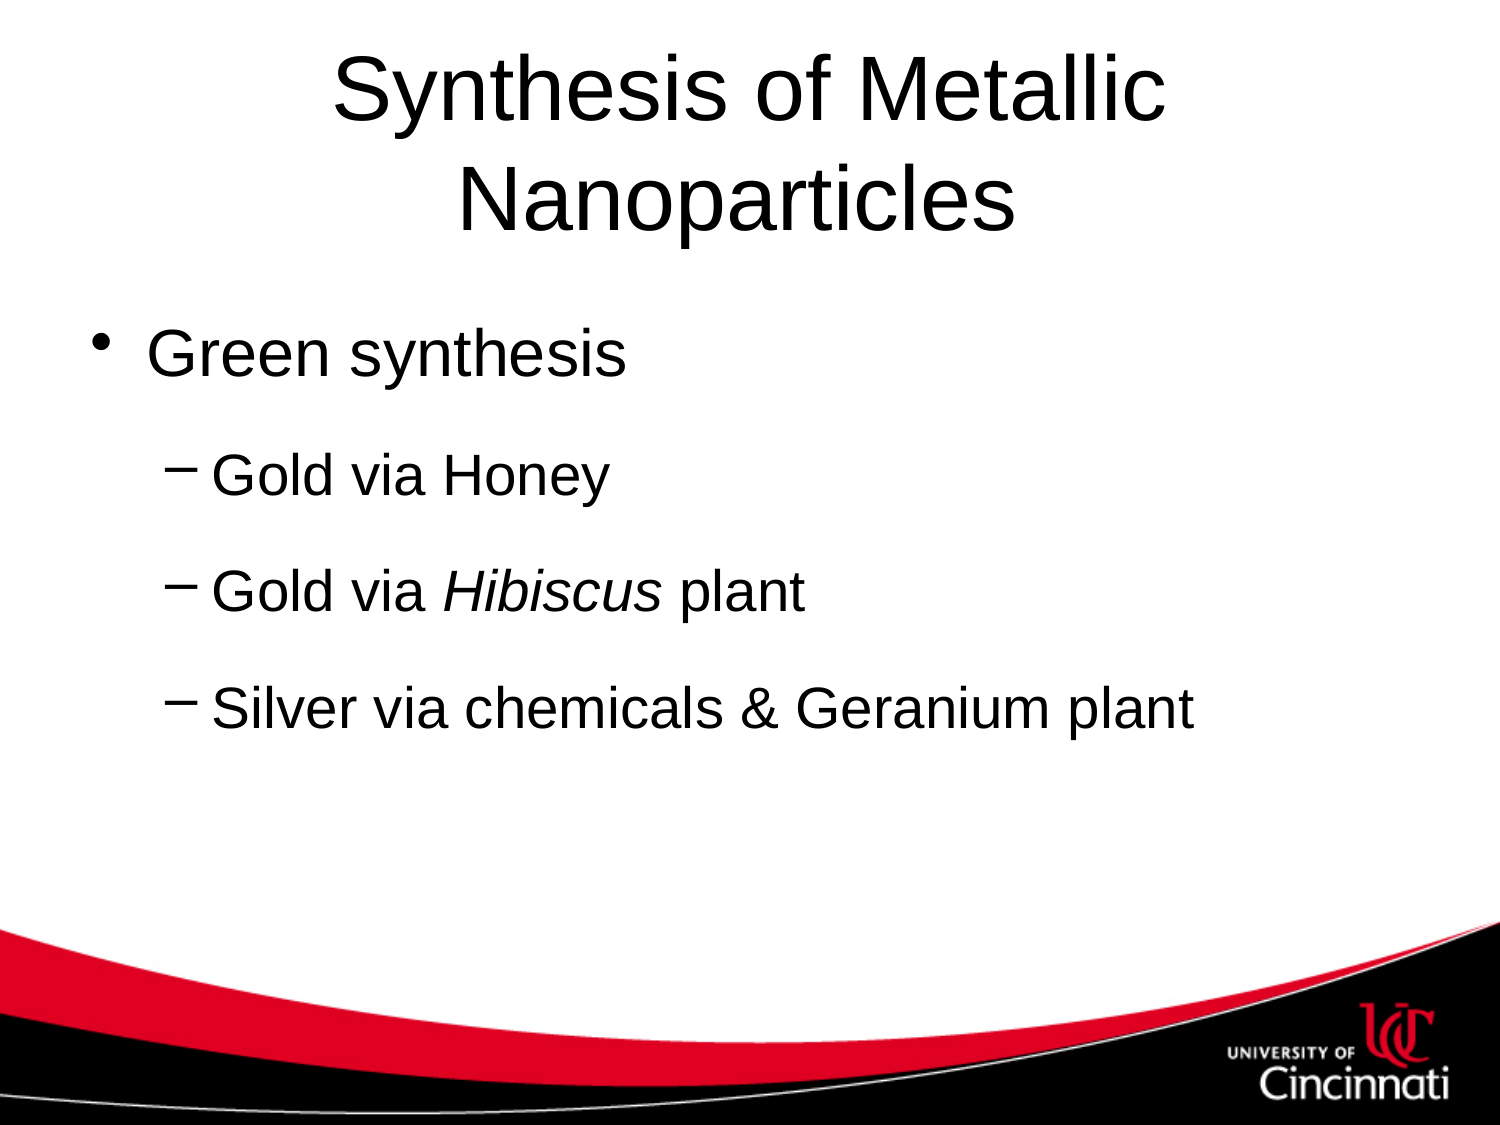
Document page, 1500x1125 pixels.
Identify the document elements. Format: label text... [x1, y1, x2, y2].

list Green synthesis Gold via Honey Gold via Hibiscus plant Silver via chemicals & Geranium plant [74, 262, 1426, 1006]
picture [0, 909, 1500, 1125]
title Synthesis of Metallic Nanoparticles [74, 44, 1426, 233]
